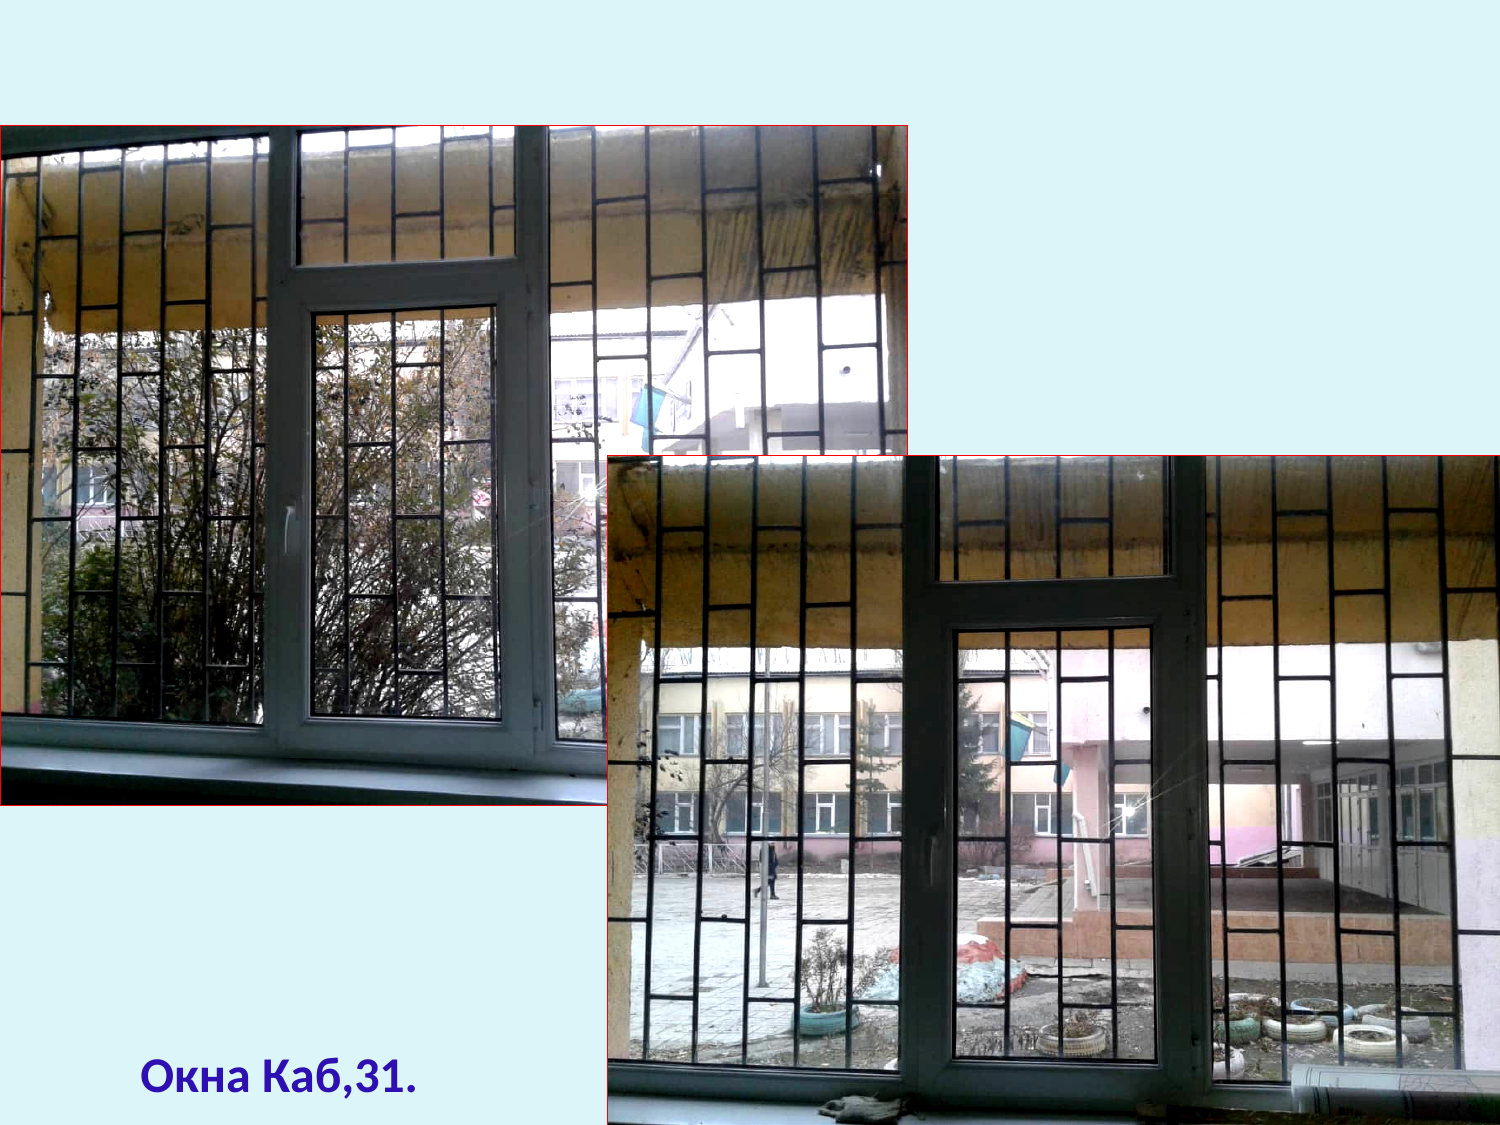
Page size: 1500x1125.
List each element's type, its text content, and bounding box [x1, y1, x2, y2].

text_box Окна Каб,31. [125, 1034, 434, 1110]
picture [0, 125, 1500, 1125]
